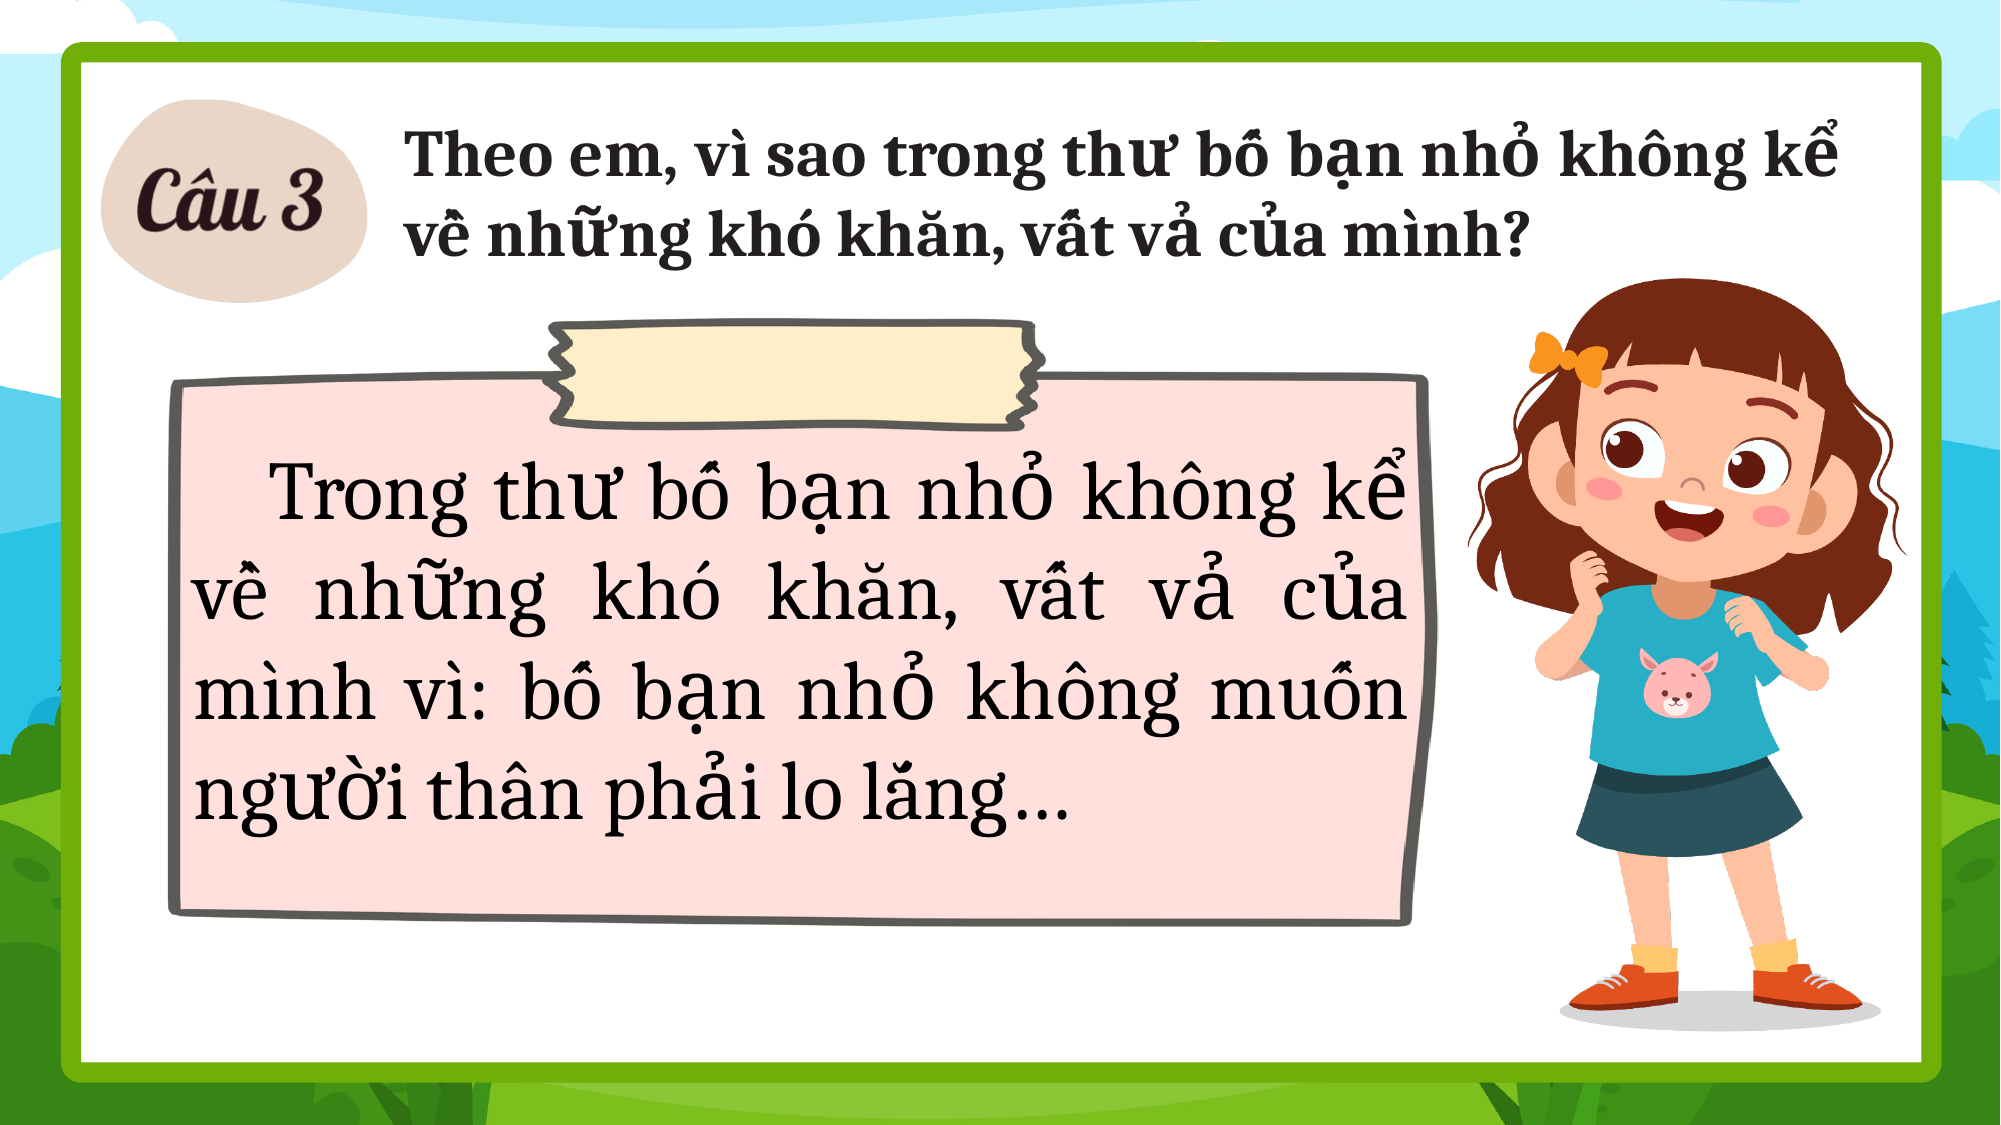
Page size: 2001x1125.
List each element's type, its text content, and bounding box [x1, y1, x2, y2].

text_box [167, 317, 1432, 927]
text_box Theo em, vì sao trong thư bố bạn nhỏ không kể về những khó khăn, vất vả của mình? [404, 109, 1842, 270]
picture [0, 0, 2000, 1125]
